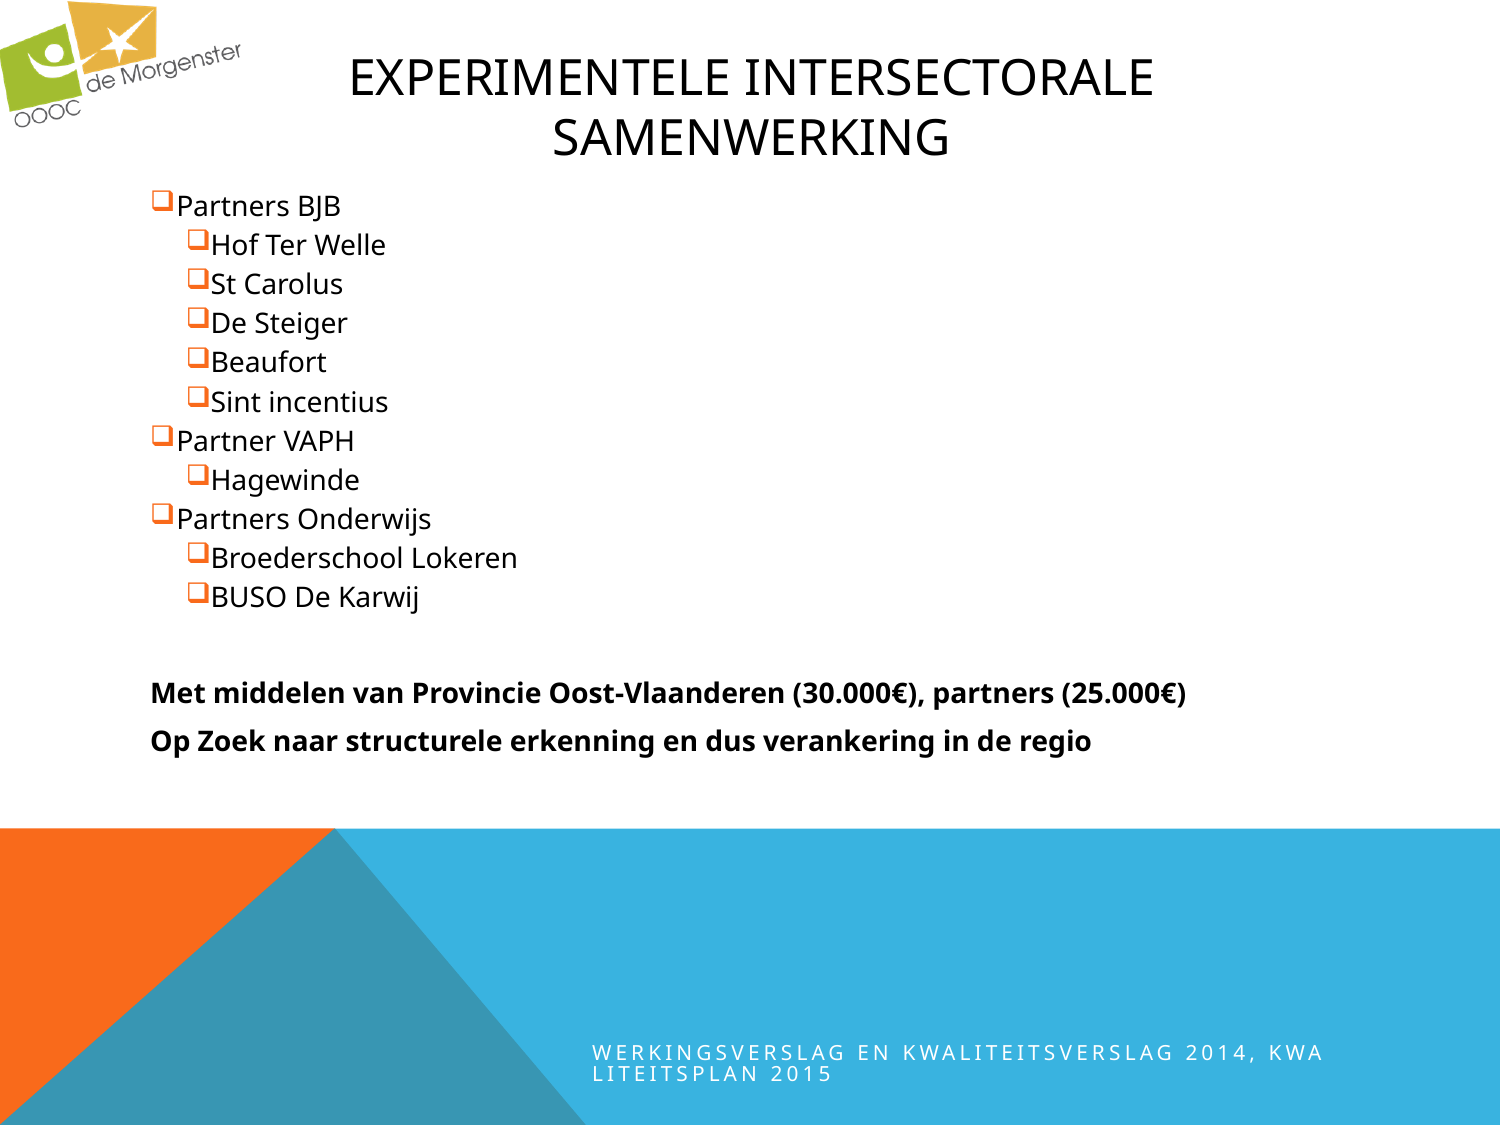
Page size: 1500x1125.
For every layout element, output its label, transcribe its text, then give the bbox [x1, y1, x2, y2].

title Experimentele Intersectorale samenwerking [135, 60, 1369, 150]
list Partners BJB Hof Ter Welle St Carolus De Steiger Beaufort Sint incentius Partner VAPH Hagewinde Partners Onderwijs Broederschool Lokeren BUSO De Karwij Met middelen van Provincie Oost-Vlaanderen (30.000€), partners (25.000€) Op Zoek naar structurele erkenning en dus verankering in de regio [135, 180, 1369, 768]
footer werkingsverslag en kwaliteitsverslag 2014, kwaliteitsplan 2015 [577, 1031, 1352, 1076]
picture [0, 0, 241, 129]
